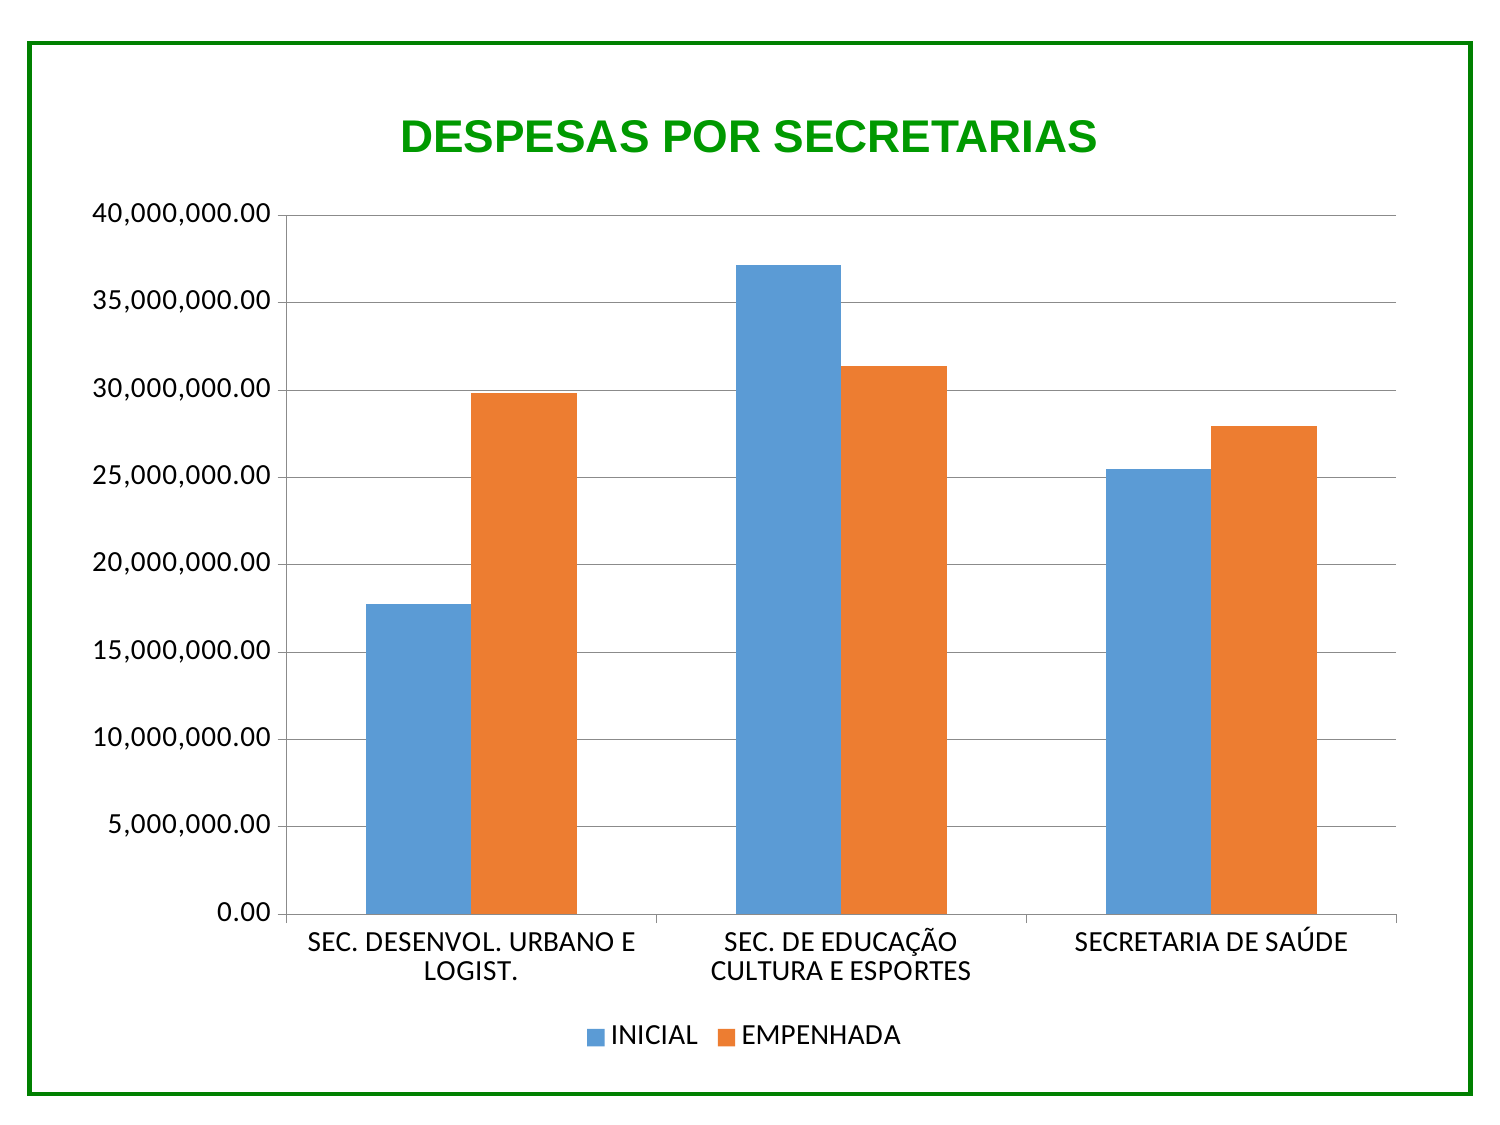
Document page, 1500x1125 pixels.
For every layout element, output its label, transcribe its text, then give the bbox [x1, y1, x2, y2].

chart [64, 182, 1424, 1059]
text_box DESPESAS POR SECRETARIAS [147, 54, 1365, 170]
text_box [29, 42, 1471, 1094]
